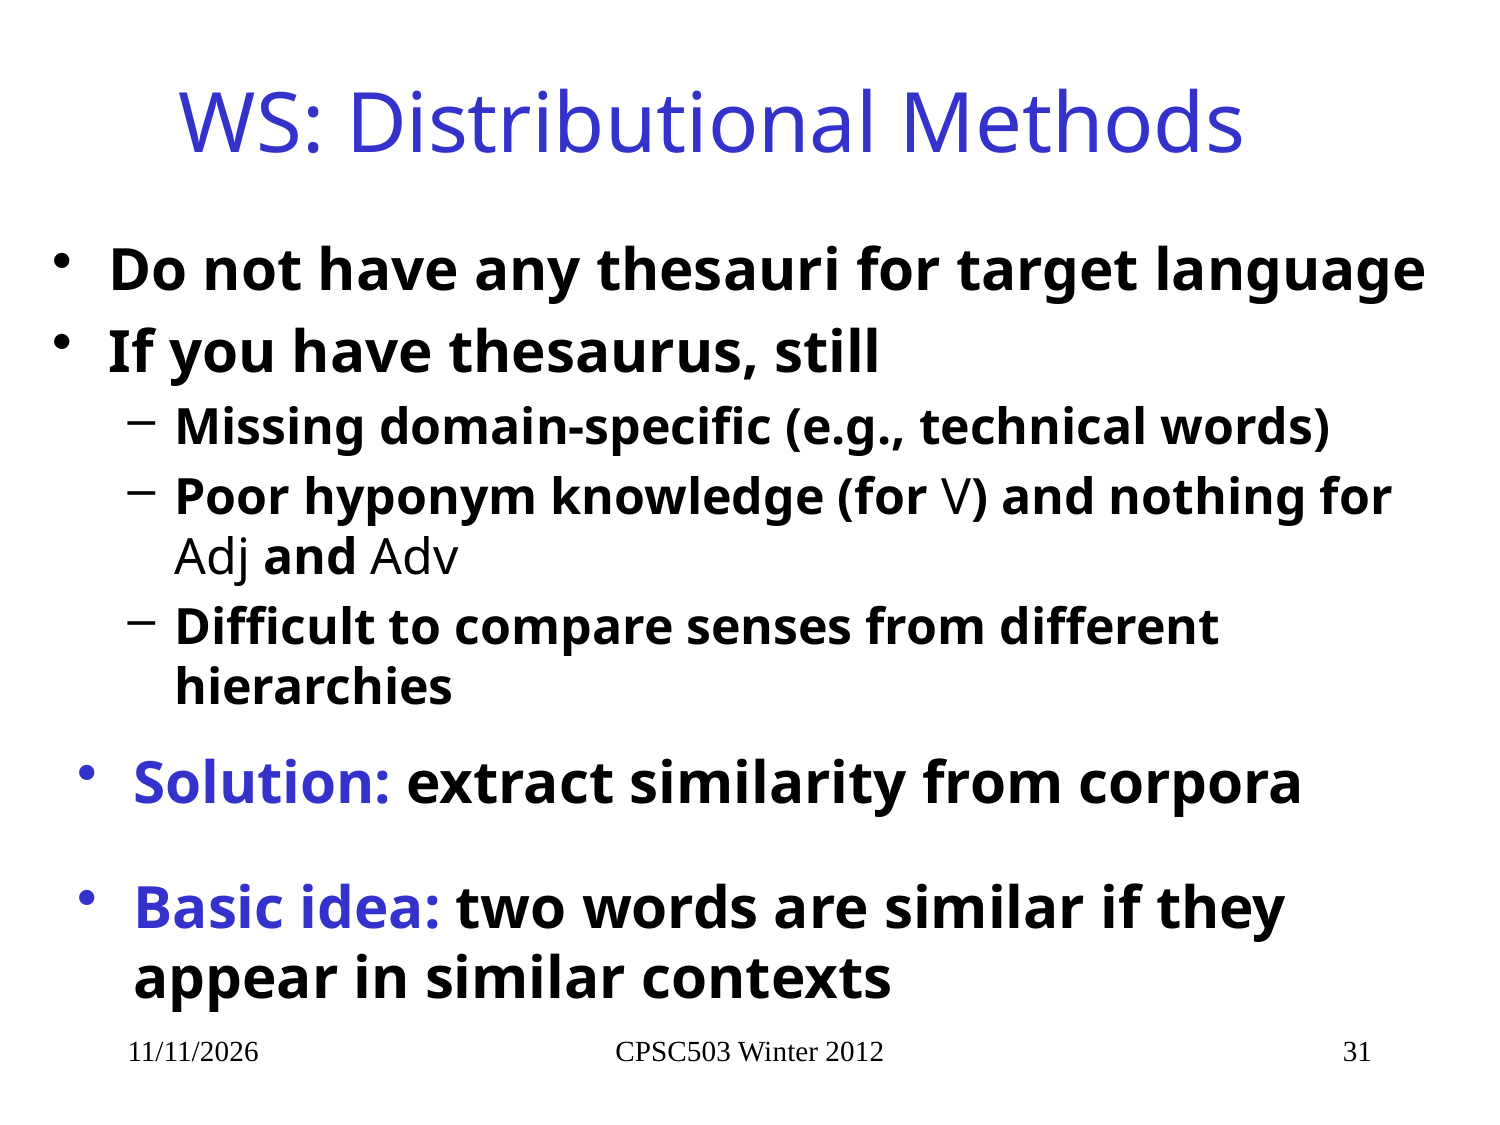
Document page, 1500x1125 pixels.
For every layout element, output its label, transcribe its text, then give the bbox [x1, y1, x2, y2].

footer CPSC503 Winter 2012 [512, 1024, 988, 1101]
text_box Solution: extract similarity from corpora [62, 737, 1500, 825]
list Do not have any thesauri for target language If you have thesaurus, still Missing domain-specific (e.g., technical words) Poor hyponym knowledge (for V) and nothing for Adj and Adv Difficult to compare senses from different hierarchies [37, 224, 1476, 763]
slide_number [112, 1024, 426, 1101]
text_box Basic idea: two words are similar if they appear in similar contexts [62, 862, 1500, 950]
title WS: Distributional Methods [74, 24, 1351, 213]
slide_number 31 [1074, 1024, 1388, 1101]
